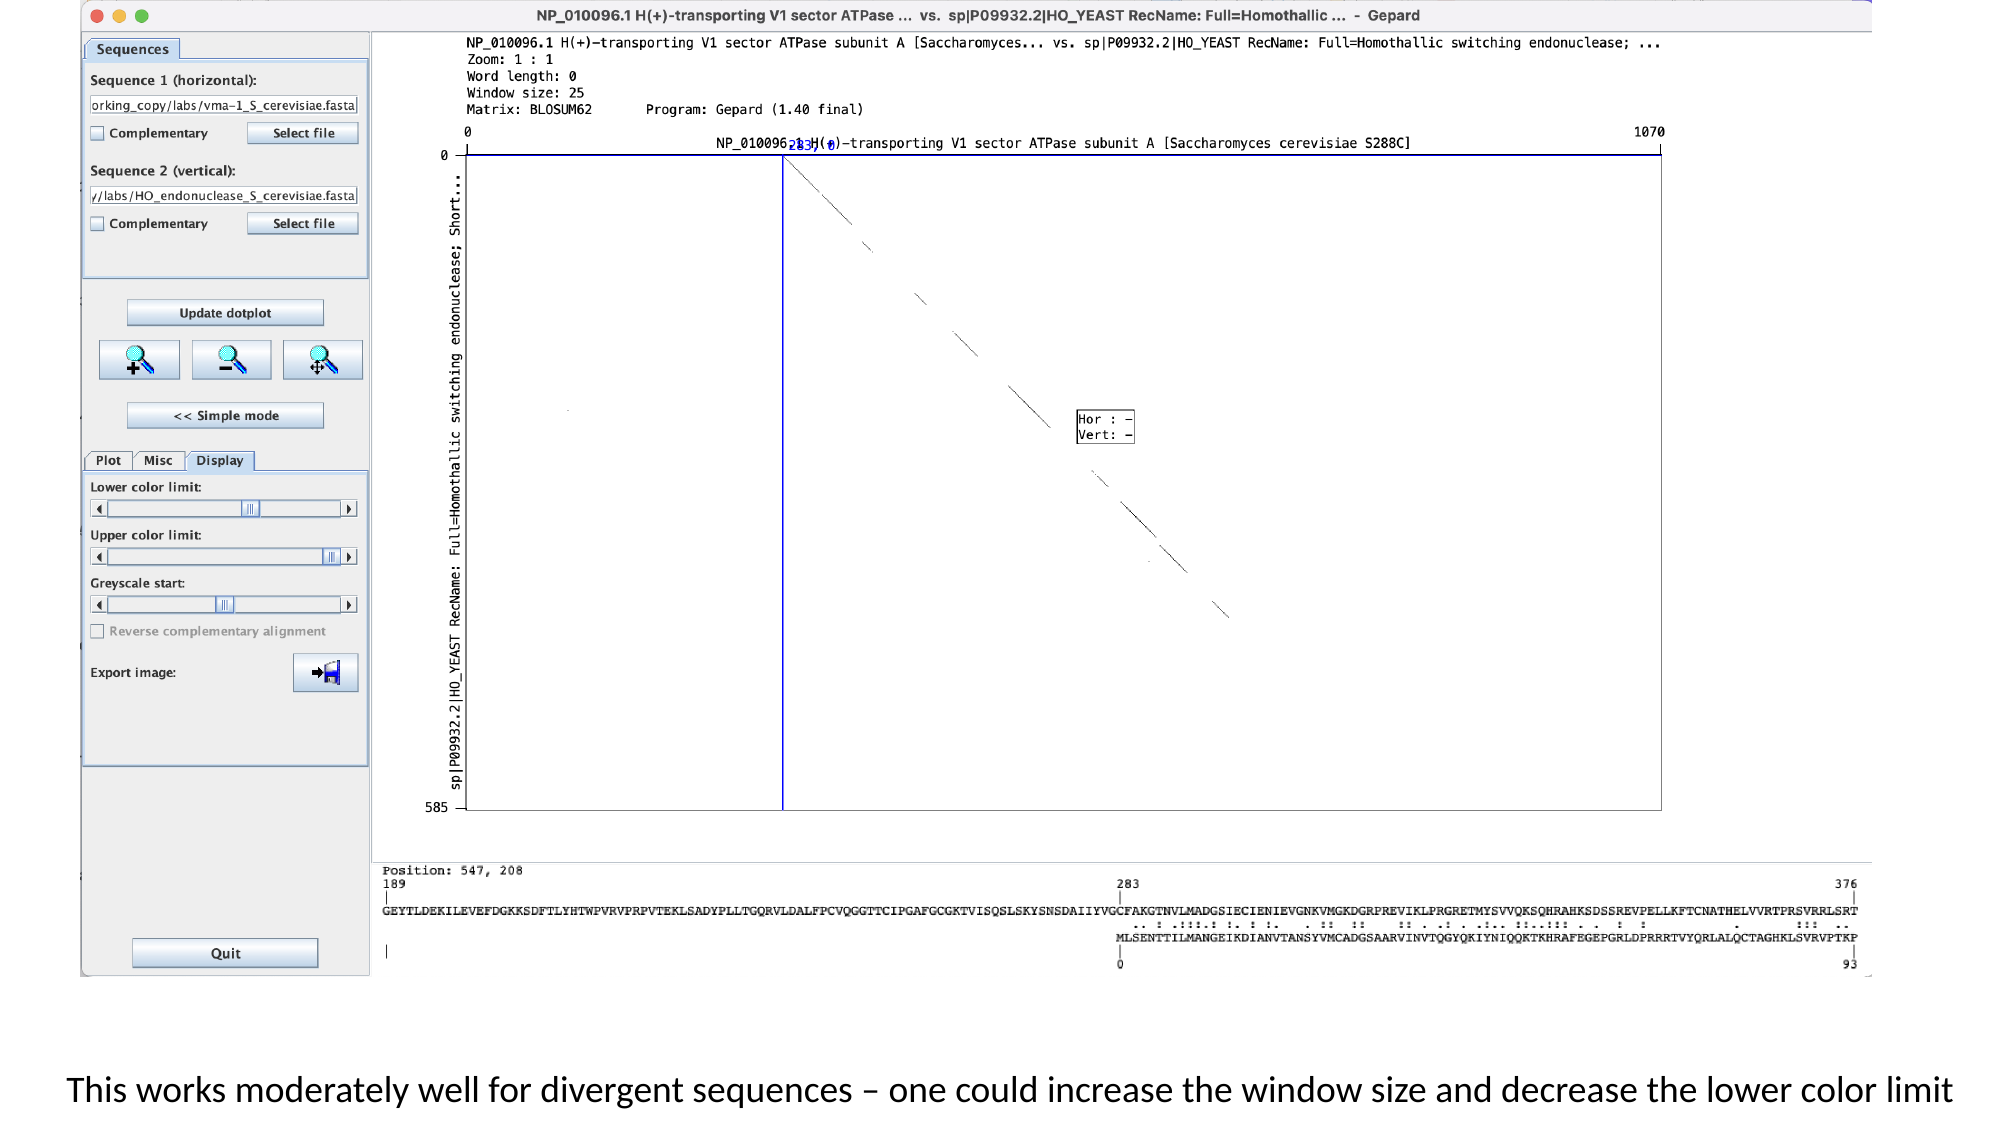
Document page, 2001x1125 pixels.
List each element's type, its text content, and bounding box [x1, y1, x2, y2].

picture [80, 0, 1872, 977]
text_box This works moderately well for divergent sequences – one could increase the window size and decrease the lower color limit [51, 1057, 1972, 1118]
